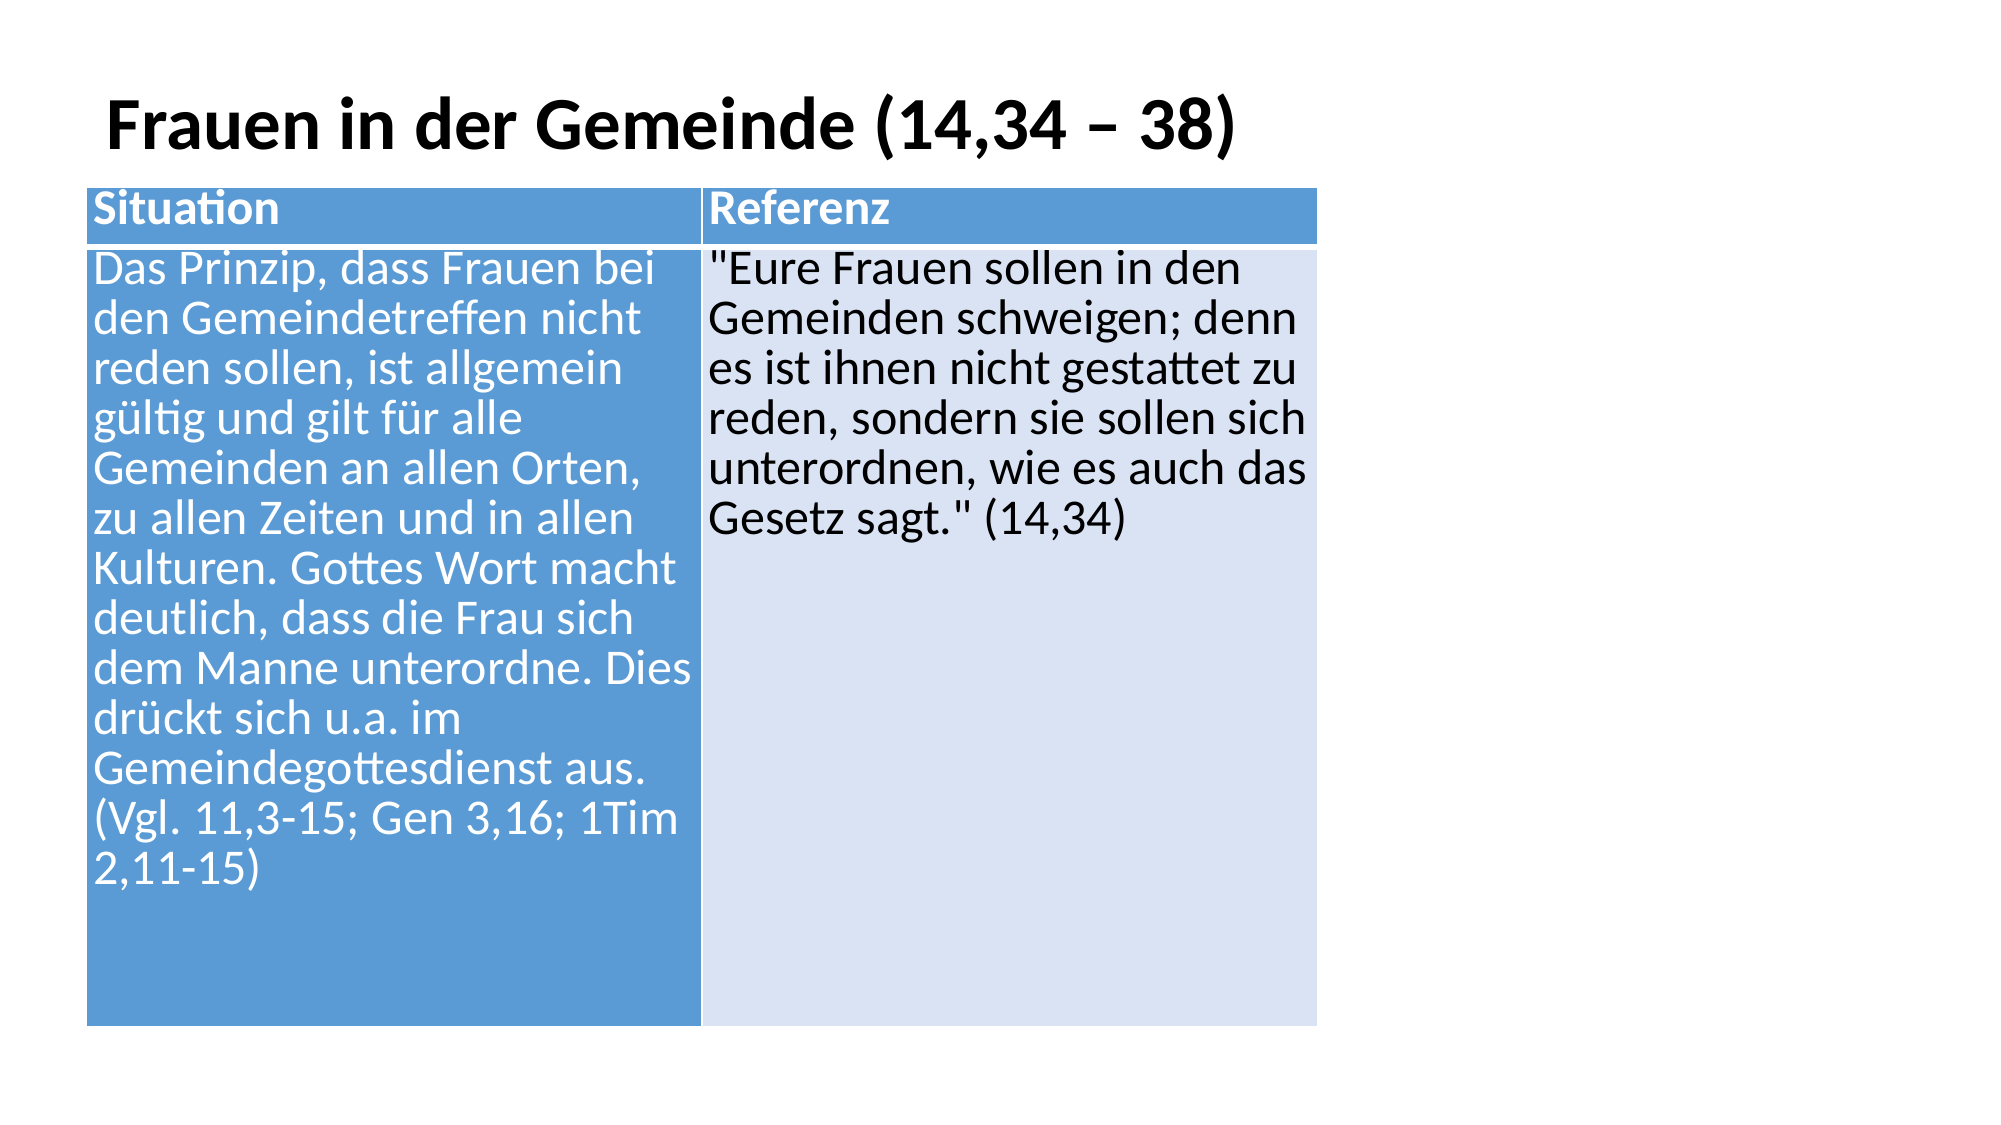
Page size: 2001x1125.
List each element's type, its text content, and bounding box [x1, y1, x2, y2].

table_cell Das Prinzip, dass Frauen bei den Gemeindetreffen nicht reden sollen, ist allgemein gültig und gilt für alle Gemeinden an allen Orten, zu allen Zeiten und in allen Kulturen. Gottes Wort macht deutlich, dass die Frau sich dem Manne unterordne. Dies drückt sich u.a. im Gemeindegottesdienst aus. (Vgl. 11,3-15; Gen 3,16; 1Tim 2,11-15) [87, 250, 701, 1026]
table_cell "Eure Frauen sollen in den Gemeinden schweigen; denn es ist ihnen nicht gestattet zu reden, sondern sie sollen sich unterordnen, wie es auch das Gesetz sagt." (14,34) [703, 250, 1317, 1026]
text_box Frauen in der Gemeinde (14,34 – 38) [92, 67, 1255, 172]
table_header Referenz [703, 188, 1317, 244]
table_header Situation [87, 188, 701, 244]
